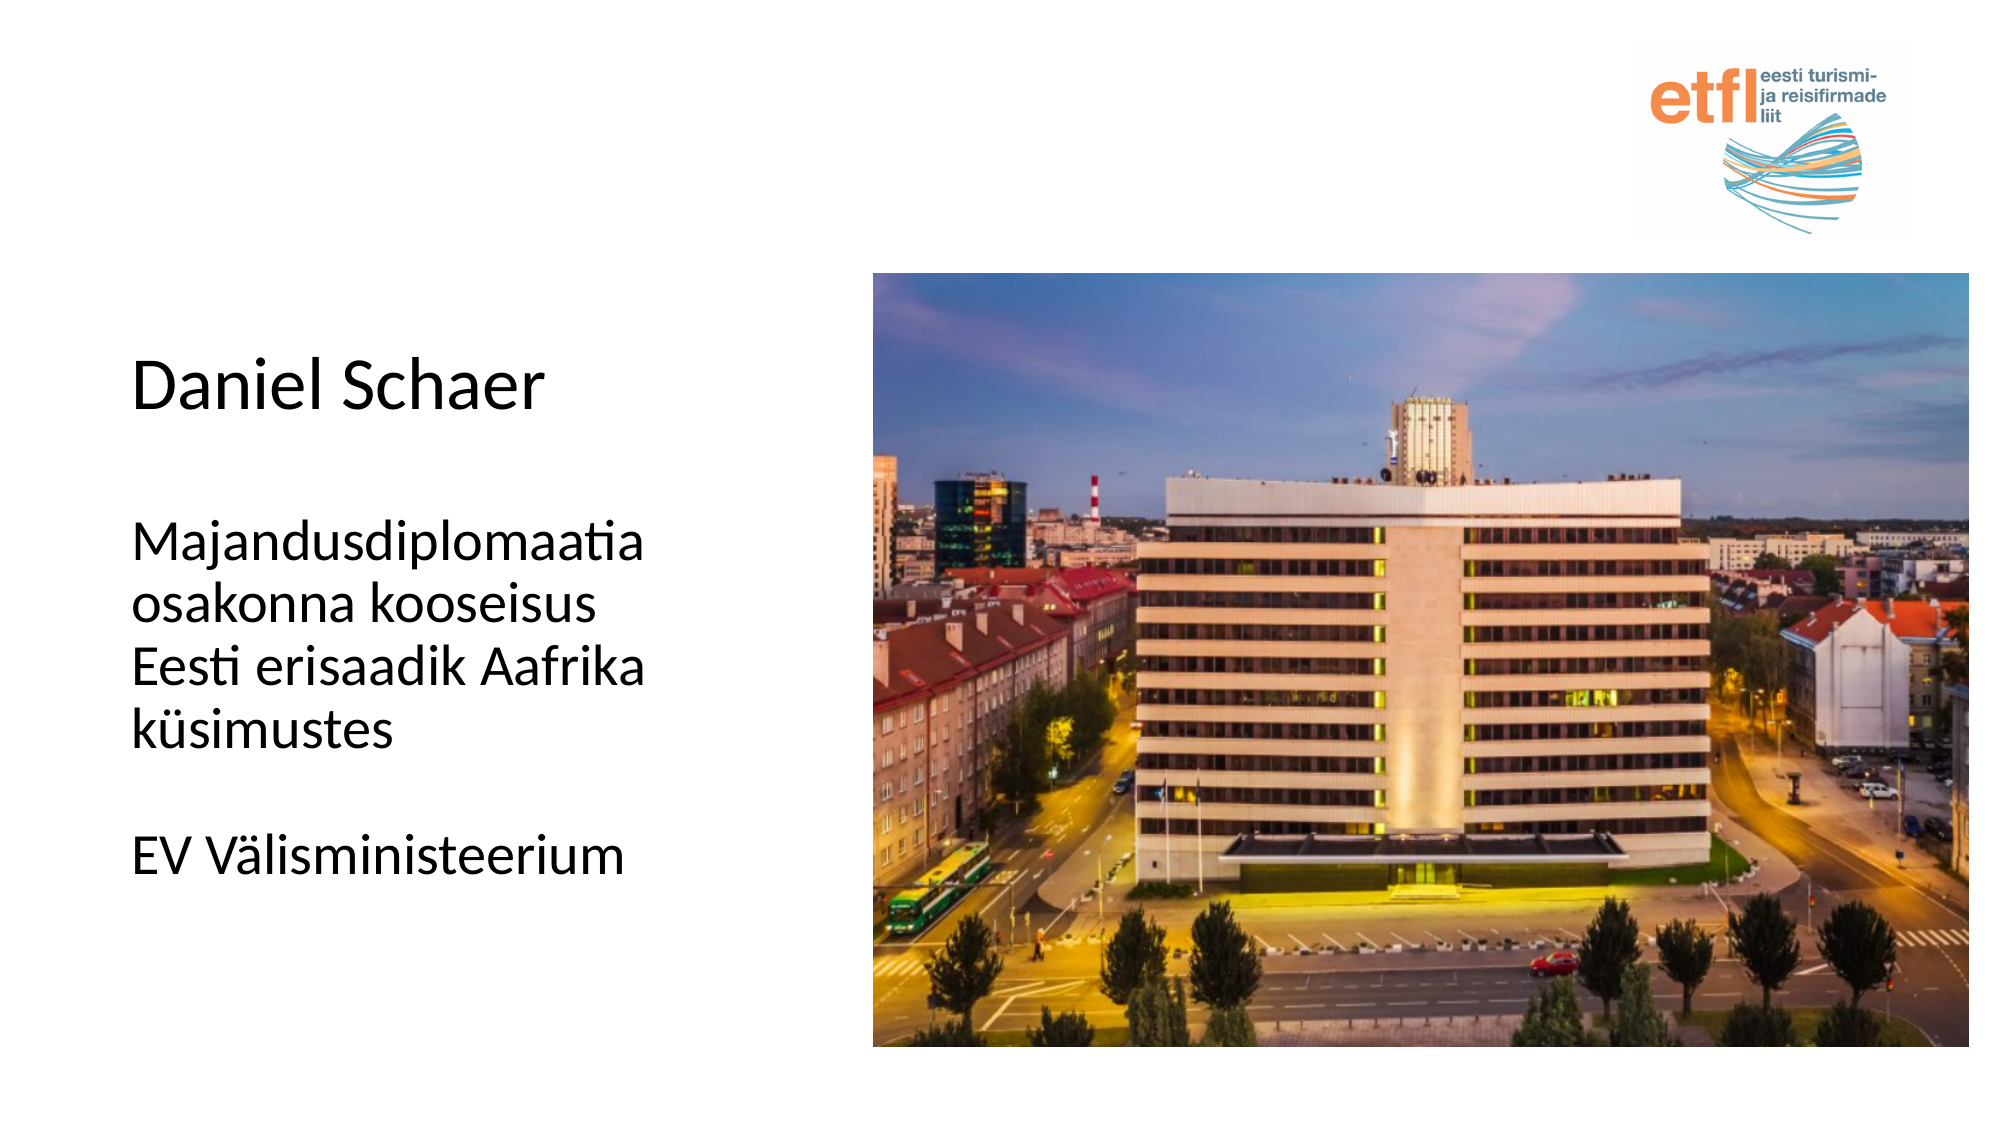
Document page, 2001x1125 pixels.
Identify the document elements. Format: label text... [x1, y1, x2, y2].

picture [1631, 42, 1910, 240]
list Daniel Schaer Majandusdiplomaatia osakonna kooseisus Eesti erisaadik Aafrika küsimustes EV Välisministeerium [115, 337, 798, 963]
picture [873, 273, 1969, 1047]
